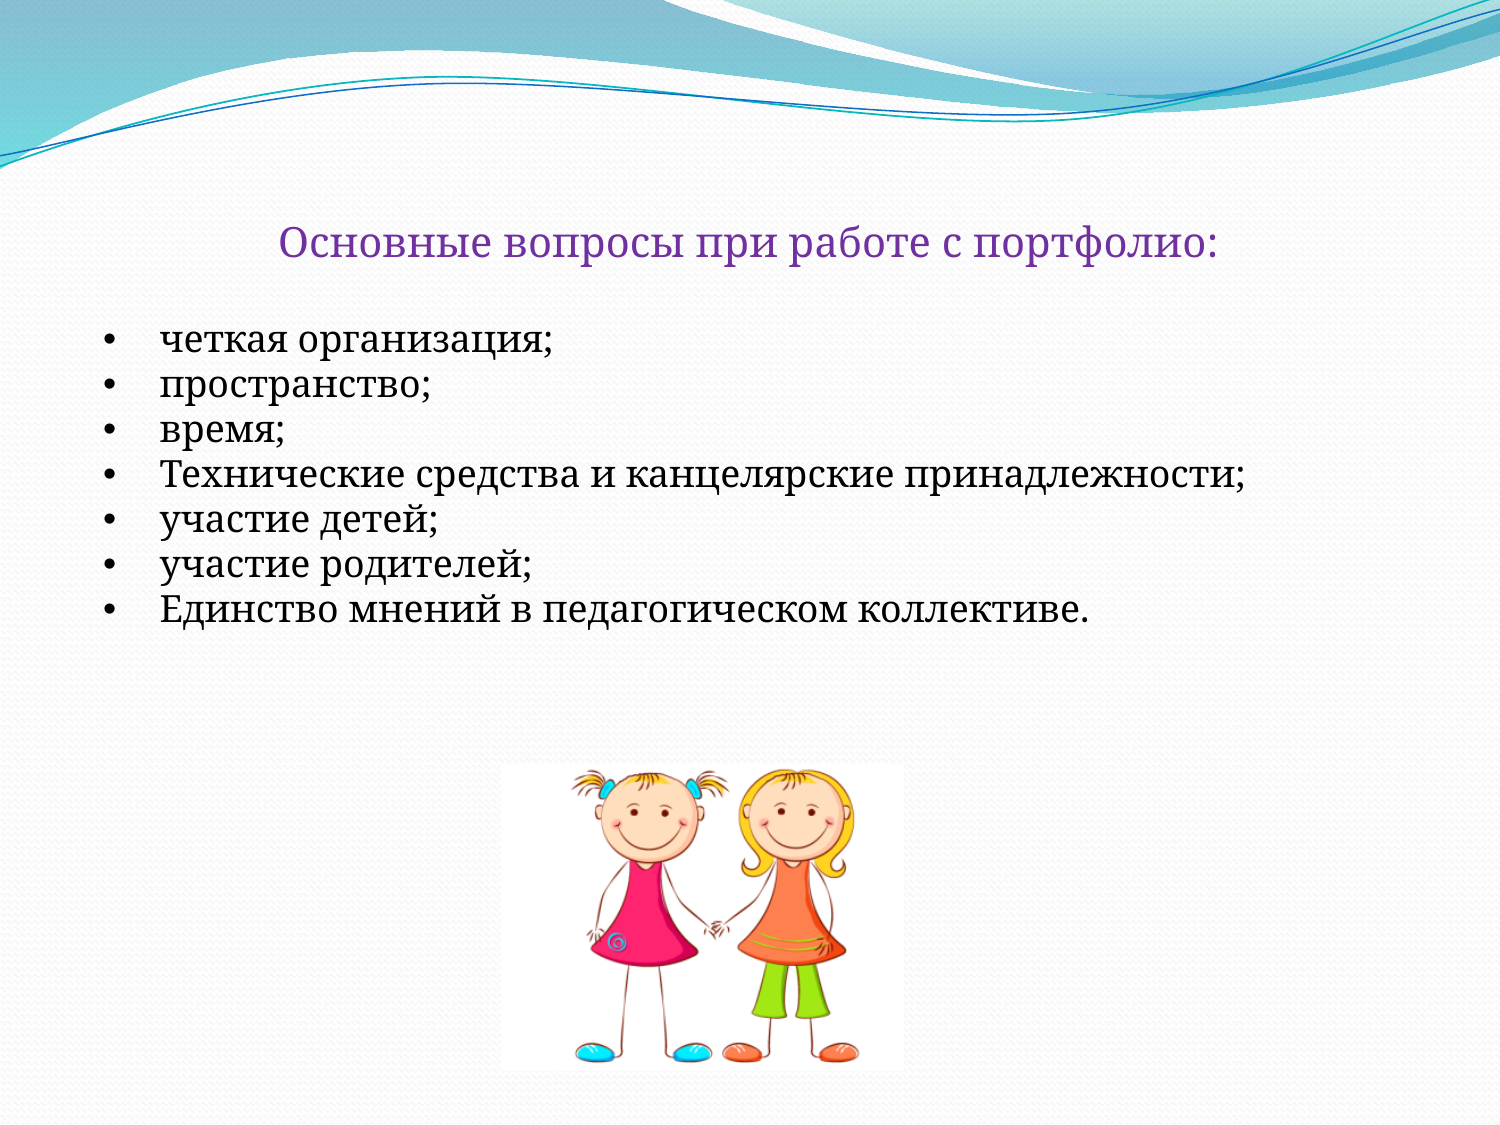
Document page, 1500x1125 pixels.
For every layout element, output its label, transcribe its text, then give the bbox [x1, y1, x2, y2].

text_box Основные вопросы при работе с портфолио: четкая организация; пространство; время; Технические средства и канцелярские принадлежности; участие детей; участие родителей; Единство мнений в педагогическом коллективе. [88, 208, 1409, 638]
picture [501, 763, 904, 1072]
